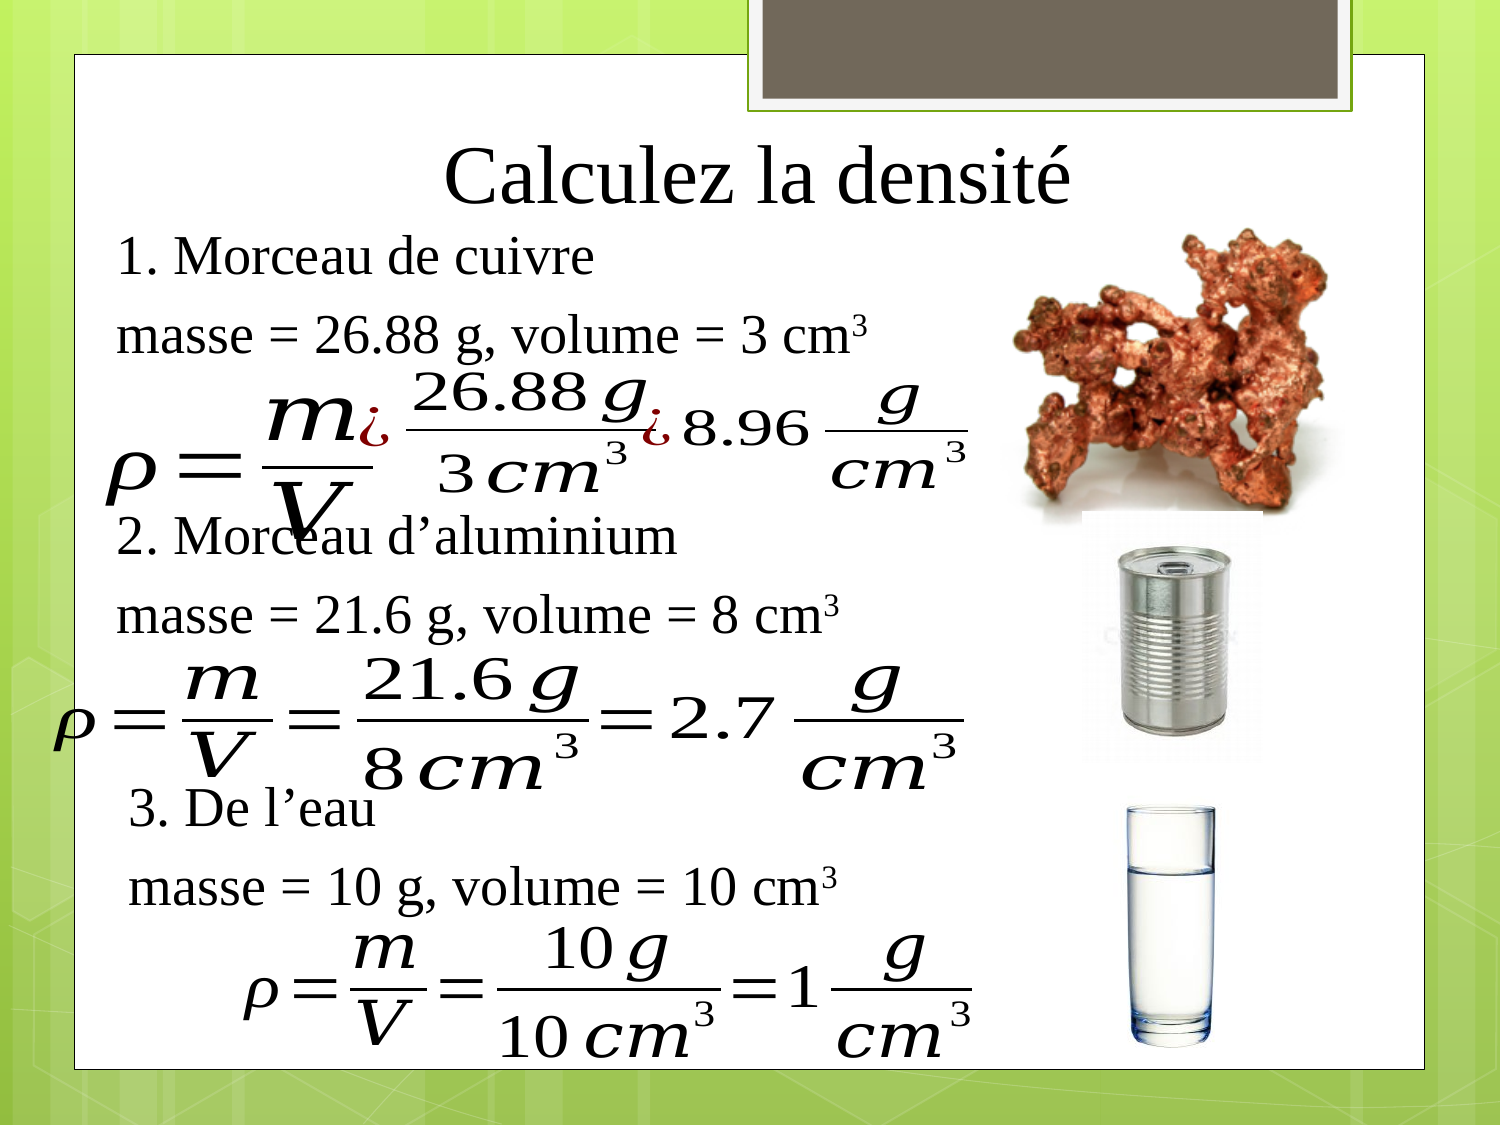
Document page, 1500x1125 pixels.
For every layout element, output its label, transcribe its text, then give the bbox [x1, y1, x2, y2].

text_box 2. Morceau d’aluminium masse = 21.6 g, volume = 8 cm3 [90, 490, 977, 651]
text_box 3. De l’eau masse = 10 g, volume = 10 cm3 [102, 762, 989, 923]
picture [1000, 226, 1345, 764]
list 1. Morceau de cuivre masse = 26.88 g, volume = 3 cm3 [90, 210, 977, 413]
title Calculez la densité [90, 113, 1428, 228]
picture [1107, 791, 1238, 1048]
